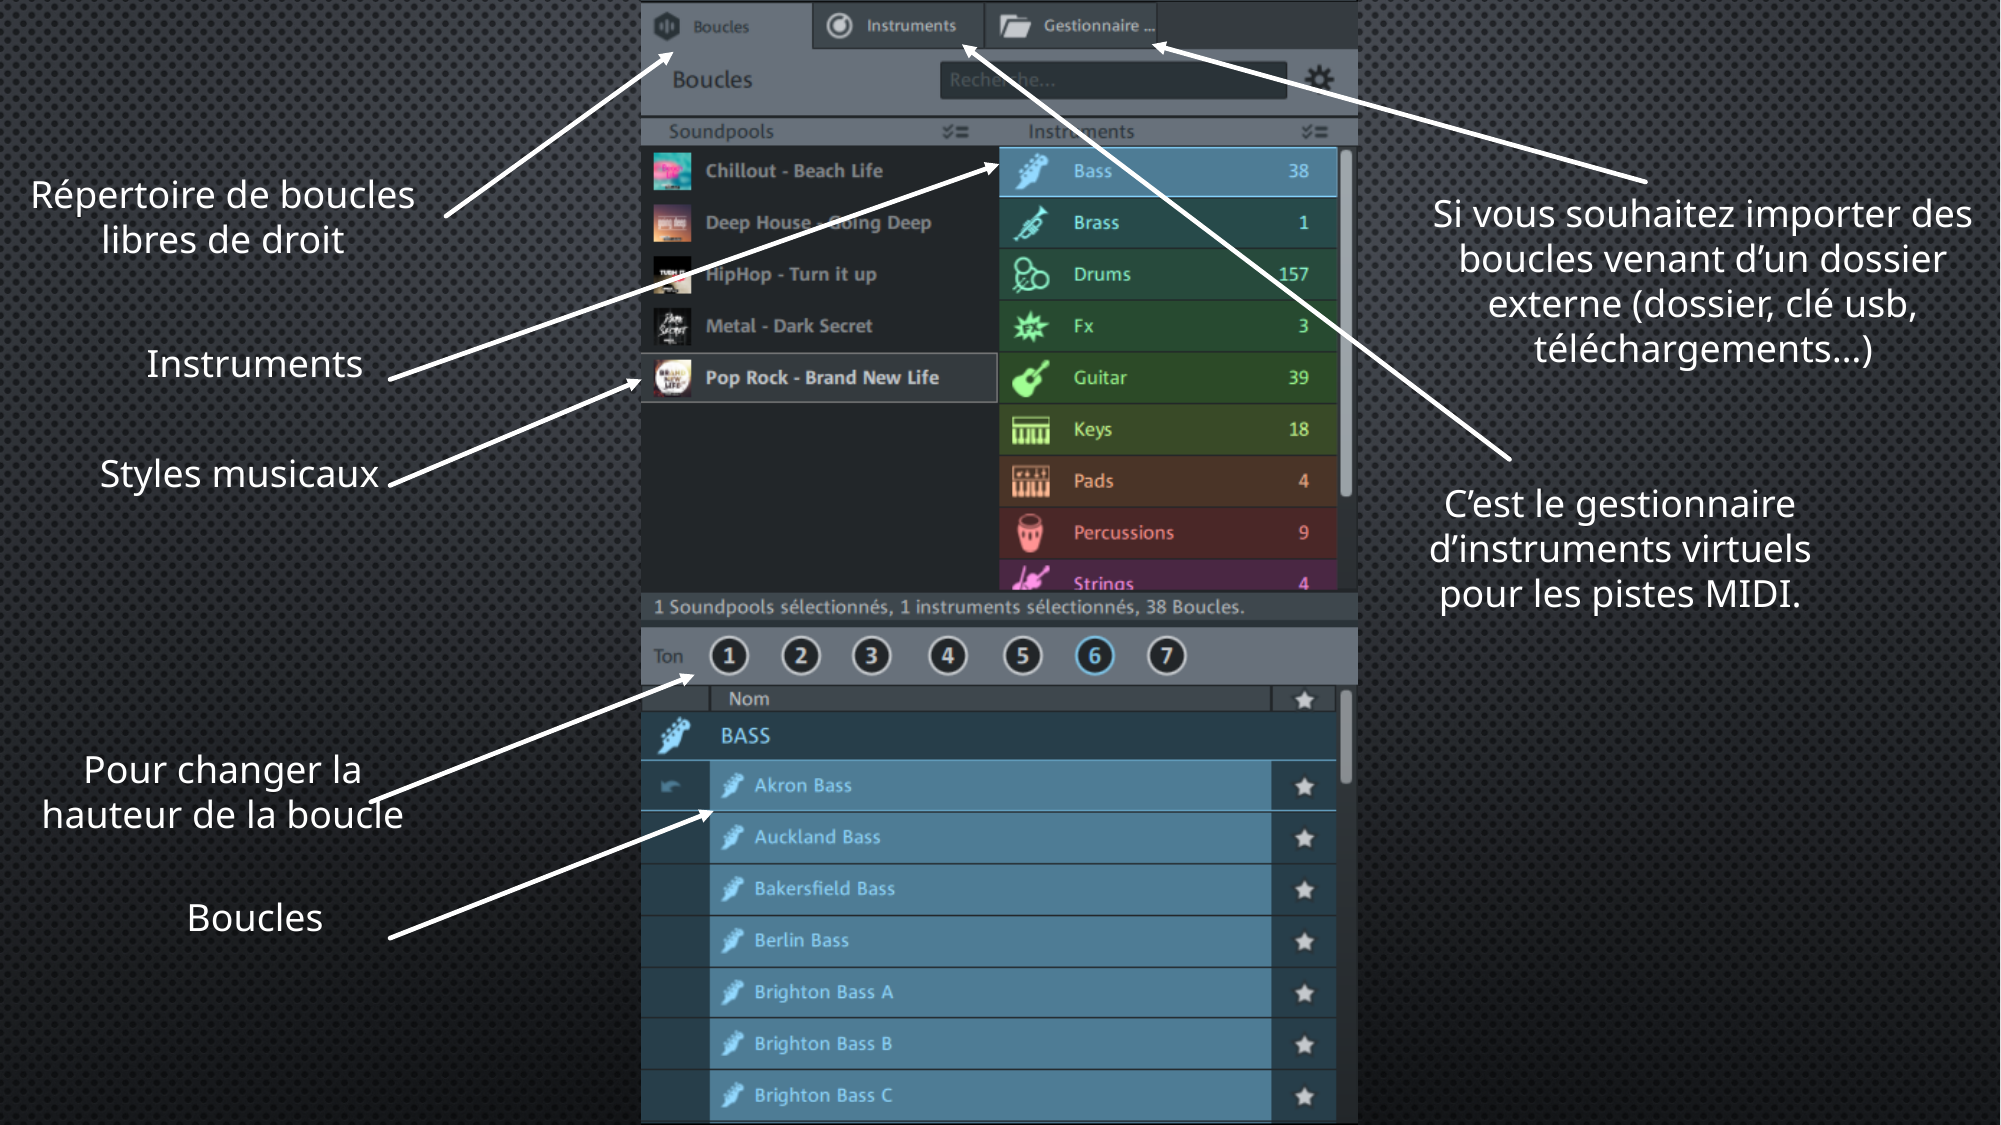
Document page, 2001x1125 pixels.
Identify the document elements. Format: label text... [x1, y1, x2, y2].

text_box Instruments [32, 332, 389, 393]
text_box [961, 44, 1510, 460]
picture [641, 0, 1358, 163]
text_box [370, 674, 695, 803]
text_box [389, 380, 642, 486]
text_box Pour changer la hauteur de la boucle [0, 738, 446, 844]
text_box Boucles [32, 886, 479, 947]
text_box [445, 51, 674, 163]
text_box Styles musicaux [16, 442, 463, 503]
picture [641, 380, 1358, 1125]
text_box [1151, 44, 1646, 183]
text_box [389, 163, 961, 380]
text_box Si vous souhaitez importer des boucles venant d’un dossier externe (dossier, clé usb, téléchargements…) [1510, 182, 1991, 378]
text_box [389, 810, 715, 939]
text_box C’est le gestionnaire d’instruments virtuels pour les pistes MIDI. [1397, 472, 1844, 623]
text_box Répertoire de boucles libres de droit [0, 163, 389, 269]
